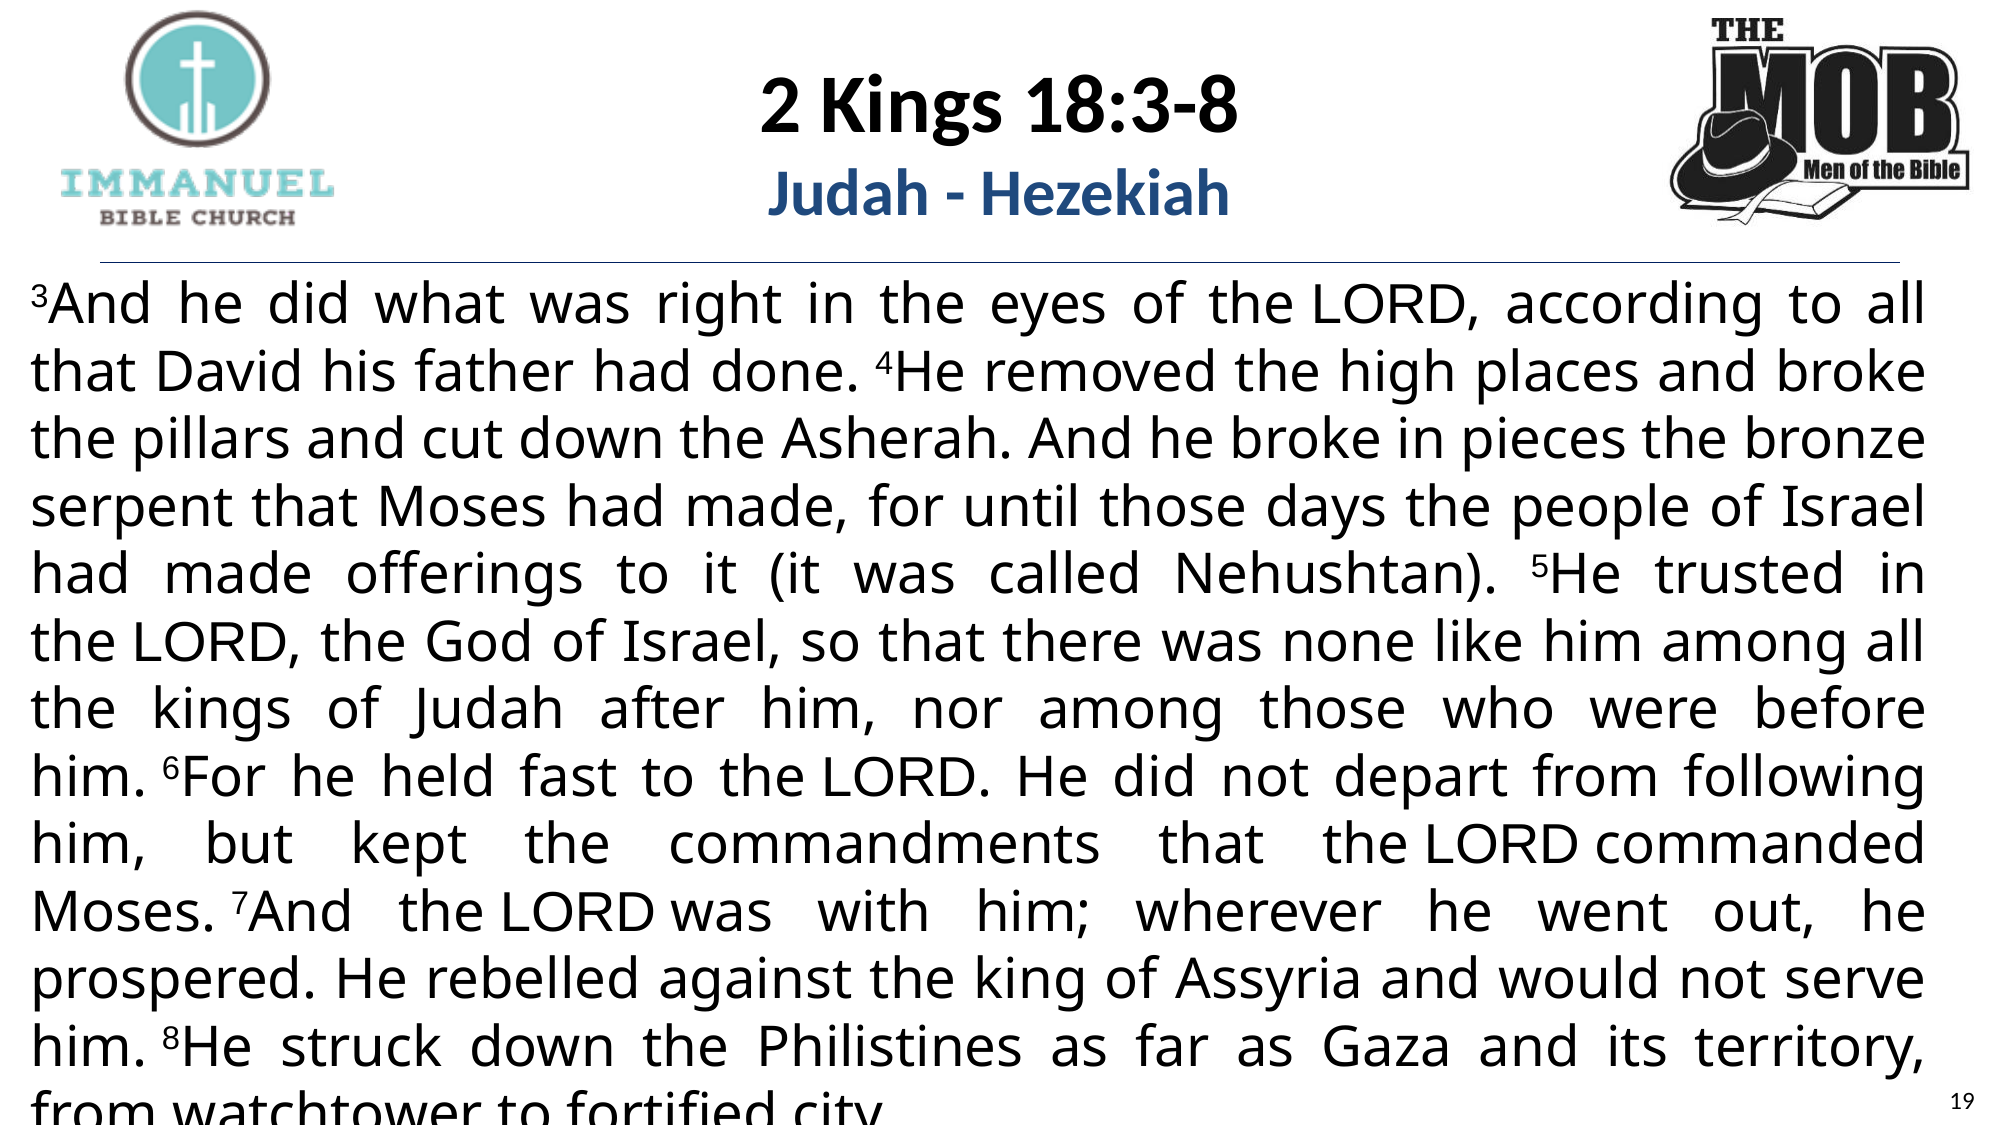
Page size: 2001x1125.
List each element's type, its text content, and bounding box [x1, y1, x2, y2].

title 2 Kings 18:3-8 Judah - Hezekiah [99, 45, 1900, 233]
picture [1662, 18, 1975, 228]
slide_number 19 [1943, 1069, 1990, 1125]
text_box 3And he did what was right in the eyes of the LORD, according to all that David his father had done. 4He removed the high places and broke the pillars and cut down the Asherah. And he broke in pieces the bronze serpent that Moses had made, for until those days the people of Israel had made offerings to it (it was called Nehushtan). 5He trusted in the LORD, the God of Israel, so that there was none like him among all the kings of Judah after him, nor among those who were before him. 6For he held fast to the LORD. He did not depart from following him, but kept the commandments that the LORD commanded Moses. 7And the LORD was with him; wherever he went out, he prospered. He rebelled against the king of Assyria and would not serve him. 8He struck down the Philistines as far as Gaza and its territory, from watchtower to fortified city. [15, 260, 1943, 1125]
picture [58, 0, 338, 250]
